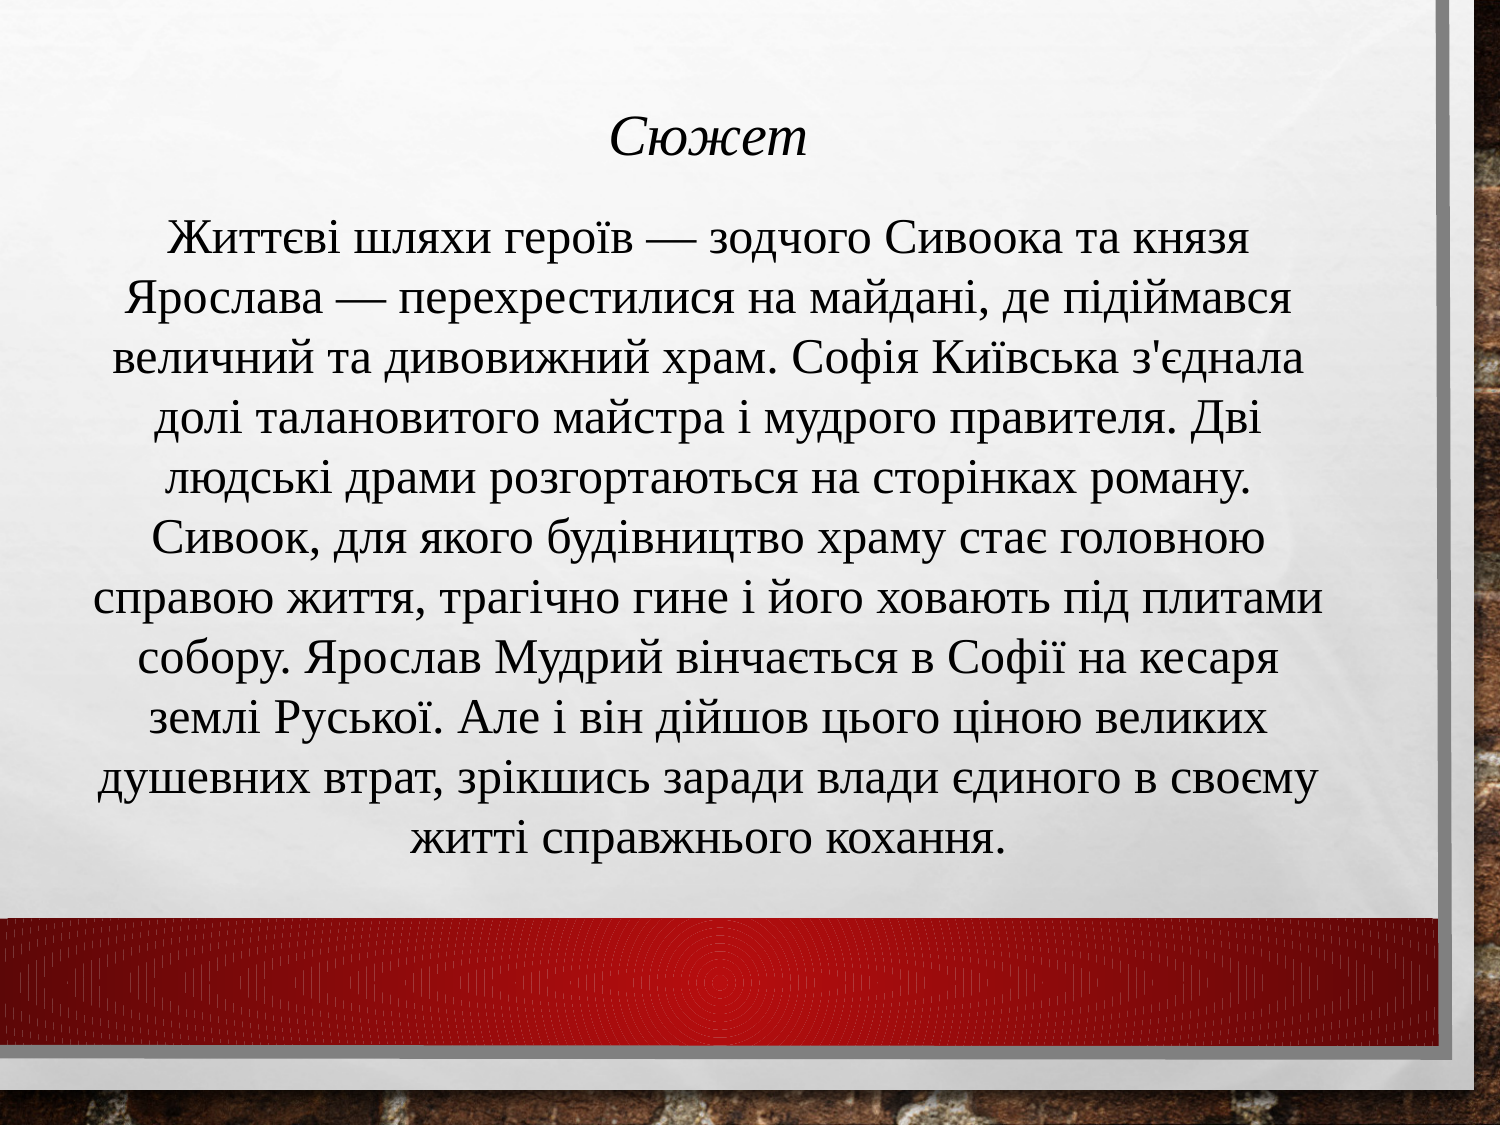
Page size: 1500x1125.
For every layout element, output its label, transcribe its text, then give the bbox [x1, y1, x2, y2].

text_box Сюжет [490, 90, 928, 175]
picture [0, 0, 1500, 1125]
text_box Життєві шляхи героїв — зодчого Сивоока та князя Ярослава — перехрестилися на майдані, де підіймався величний та дивовижний храм. Софія Київська з'єднала долі талановитого майстра і мудрого правителя. Дві людські драми розгортаються на сторінках роману. Сивоок, для якого будівництво храму стає головною справою життя, трагічно гине і його ховають під плитами собору. Ярослав Мудрий вінчається в Софії на кесаря землі Руської. Але і він дійшов цього ціною великих душевних втрат, зрікшись заради влади єдиного в своєму житті справжнього кохання. [76, 196, 1341, 871]
